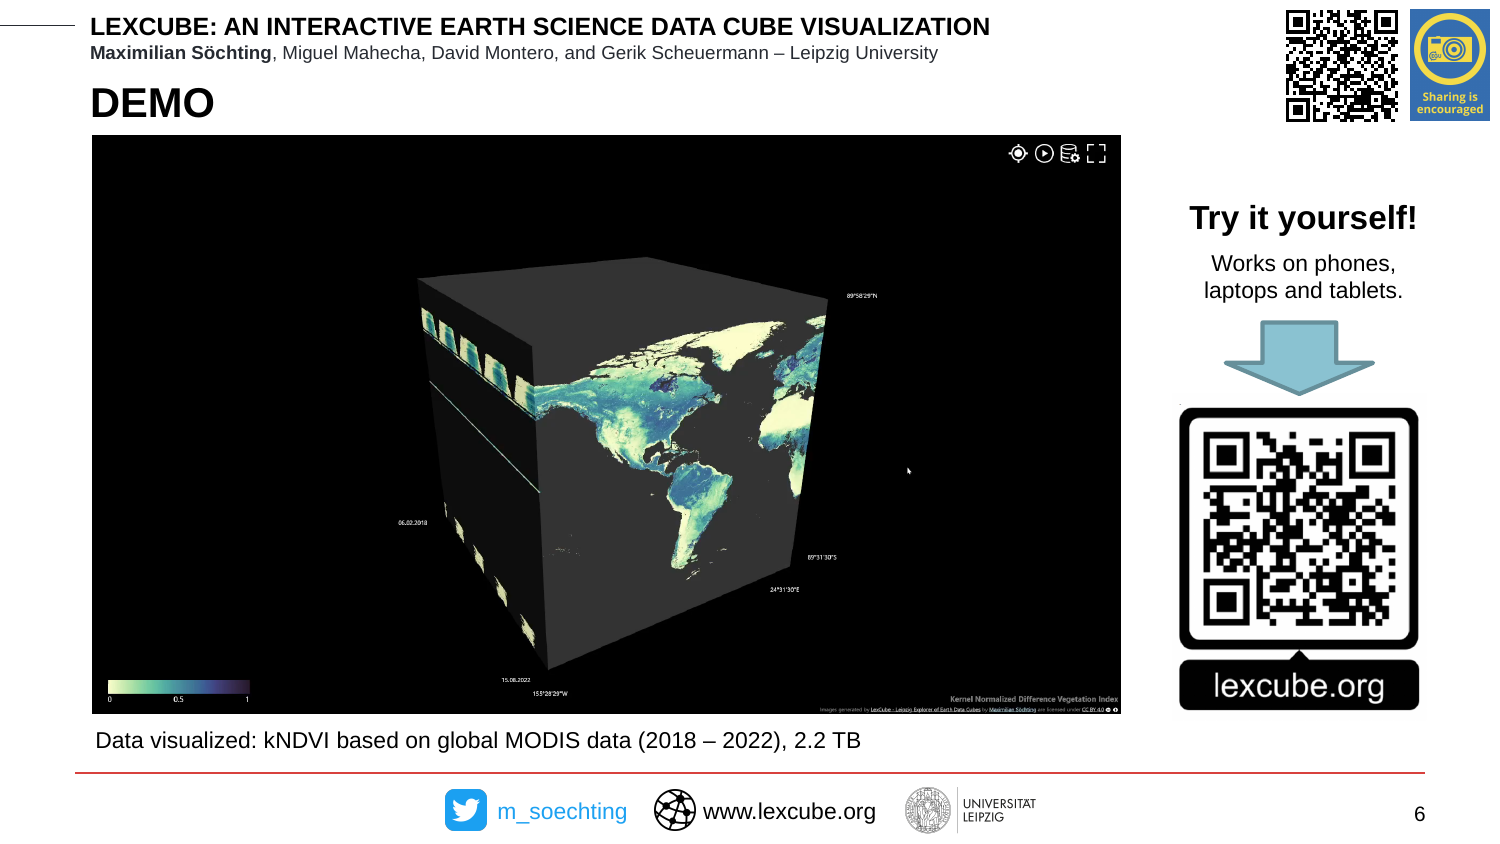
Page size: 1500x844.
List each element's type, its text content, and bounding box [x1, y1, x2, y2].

picture [1410, 9, 1490, 121]
picture [445, 789, 487, 831]
picture [1282, 6, 1401, 62]
picture [654, 789, 696, 831]
picture [886, 774, 1055, 844]
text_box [1171, 188, 1436, 721]
title DEMO [75, 62, 1426, 133]
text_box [91, 134, 1122, 715]
slide_number 6 [1303, 800, 1426, 834]
text_box Data visualized: kNDVI based on global MODIS data (2018 – 2022), 2.2 TB [80, 718, 880, 761]
